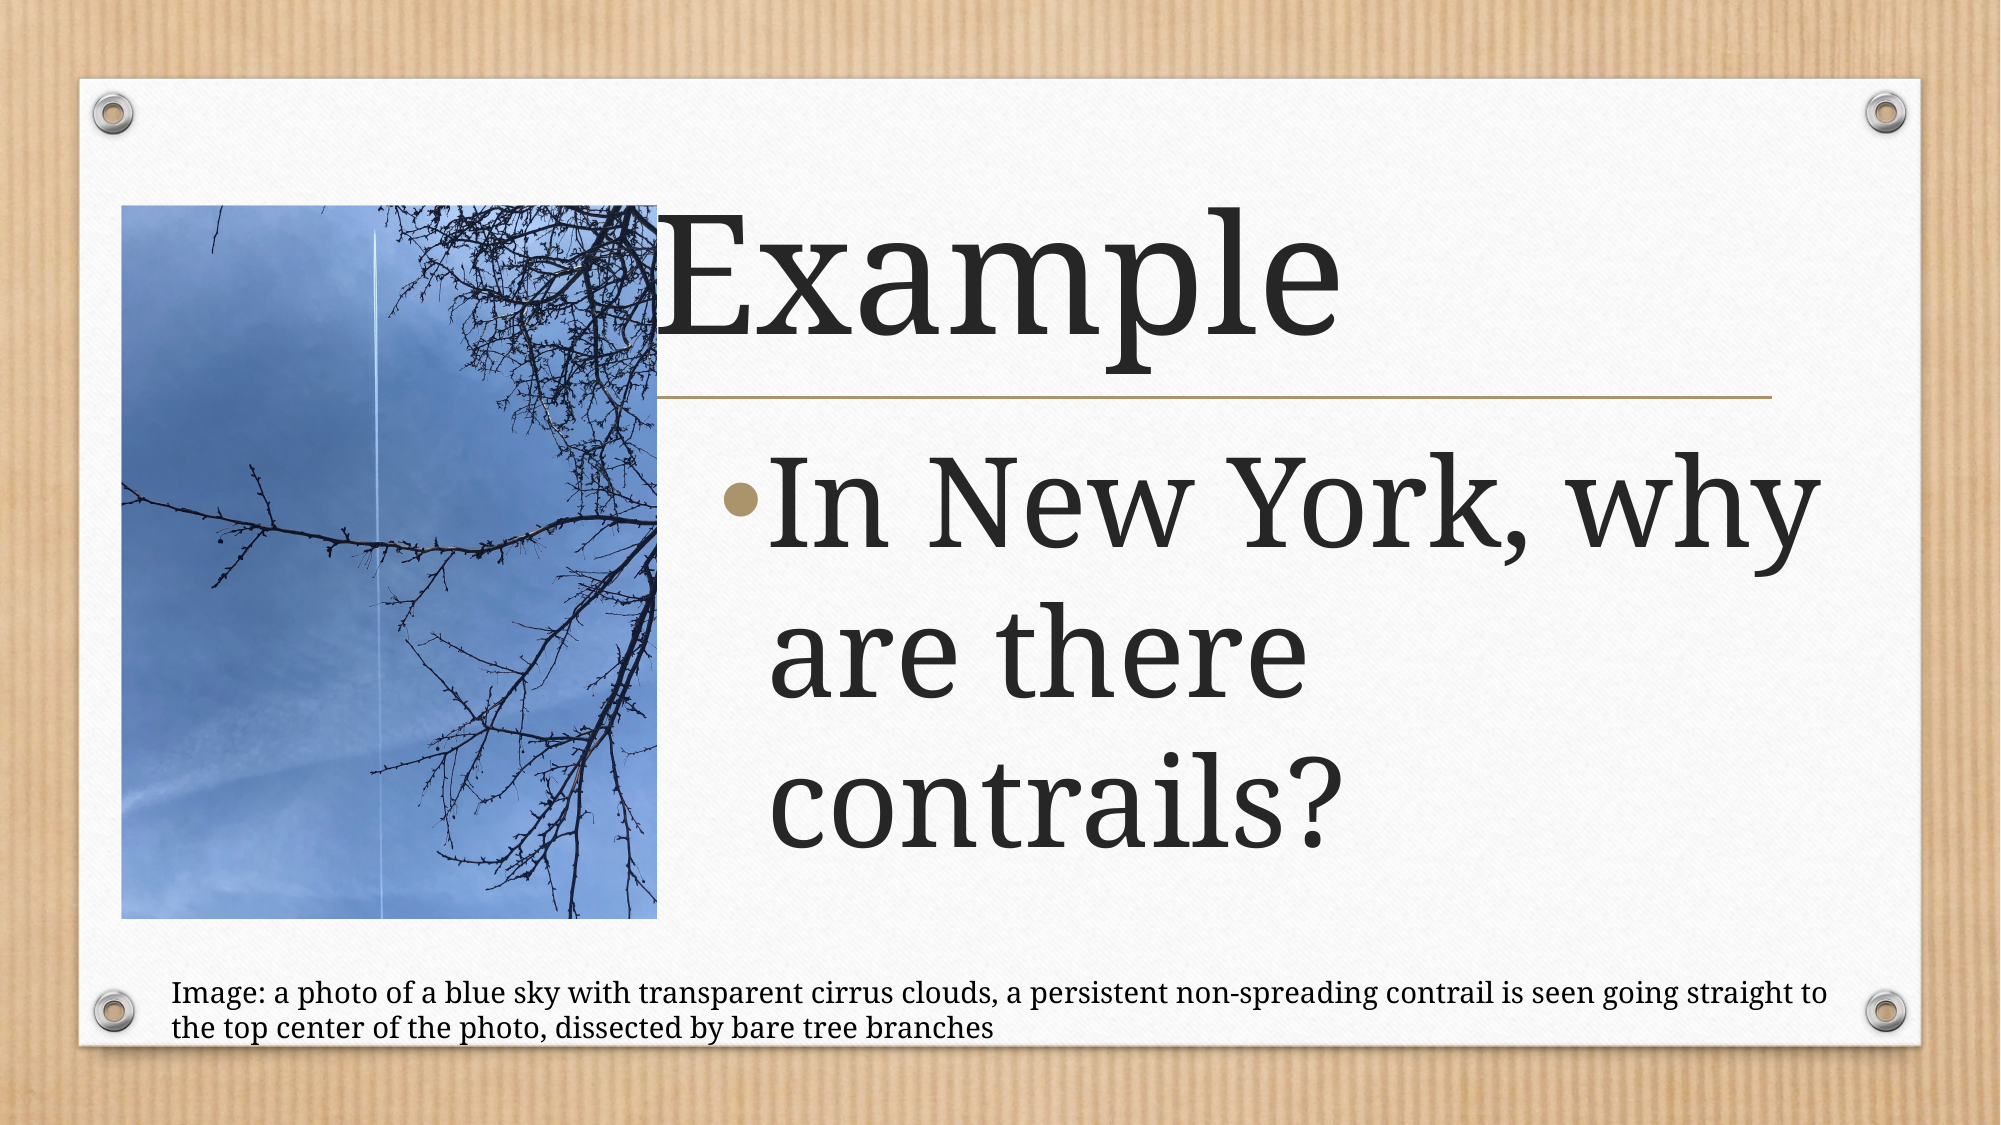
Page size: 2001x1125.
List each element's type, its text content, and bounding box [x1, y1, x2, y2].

text_box Image: a photo of a blue sky with transparent cirrus clouds, a persistent non-spreading contrail is seen going straight to the top center of the photo, dissected by bare tree branches [156, 959, 1890, 1125]
picture [0, 0, 2001, 1125]
title Example [212, 161, 1788, 375]
list In New York, why are there contrails? [704, 415, 1869, 959]
